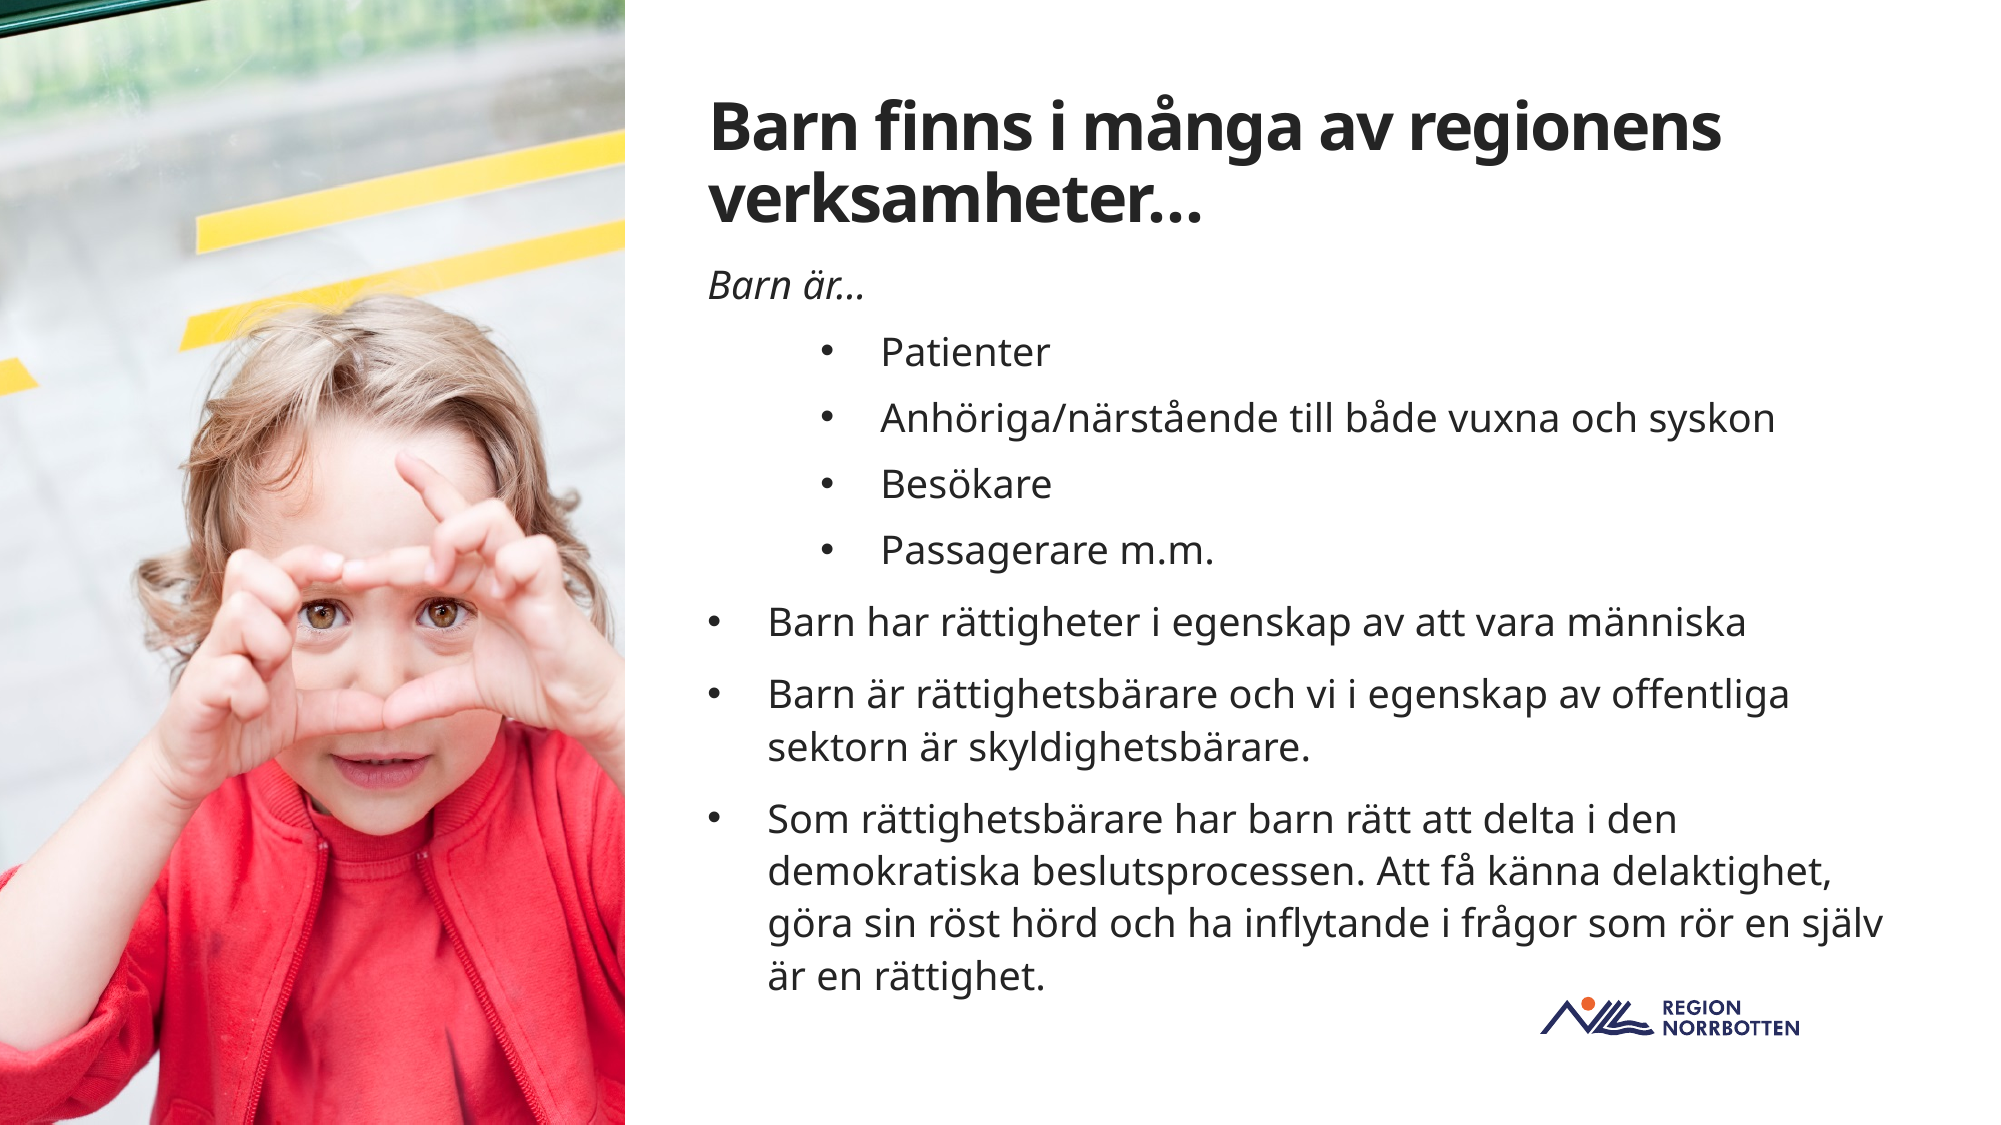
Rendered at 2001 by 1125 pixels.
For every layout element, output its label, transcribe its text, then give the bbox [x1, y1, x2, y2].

title Barn finns i många av regionens verksamheter… [708, 56, 1867, 238]
list Barn är… Patienter Anhöriga/närstående till både vuxna och syskon Besökare Passagerare m.m. Barn har rättigheter i egenskap av att vara människa Barn är rättighetsbärare och vi i egenskap av offentliga sektorn är skyldighetsbärare. Som rättighetsbärare har barn rätt att delta i den demokratiska beslutsprocessen. Att få känna delaktighet, göra sin röst hörd och ha inflytande i frågor som rör en själv är en rättighet. [707, 255, 1898, 1000]
picture [0, 0, 625, 1125]
